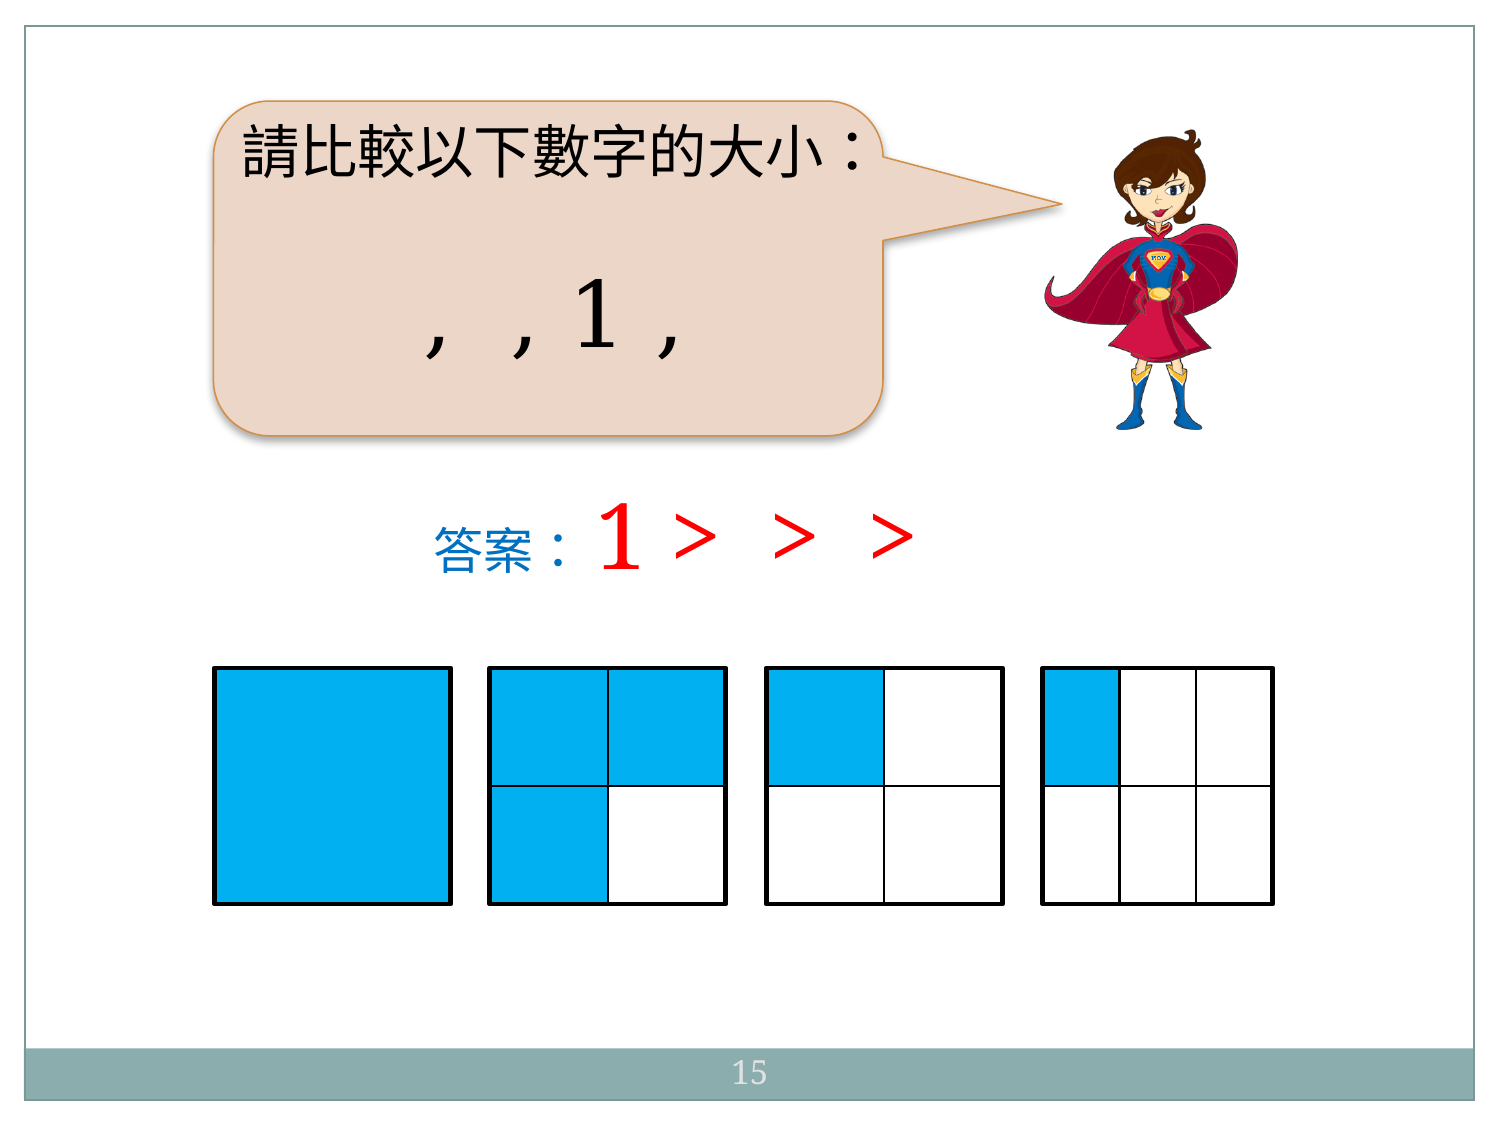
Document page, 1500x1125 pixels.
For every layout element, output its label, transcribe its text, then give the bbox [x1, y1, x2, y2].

picture [1044, 129, 1238, 431]
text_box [1042, 667, 1274, 905]
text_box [765, 667, 1003, 905]
text_box [214, 667, 452, 905]
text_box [489, 667, 727, 905]
slide_number 15 [699, 1037, 800, 1110]
text_box [212, 100, 1037, 437]
